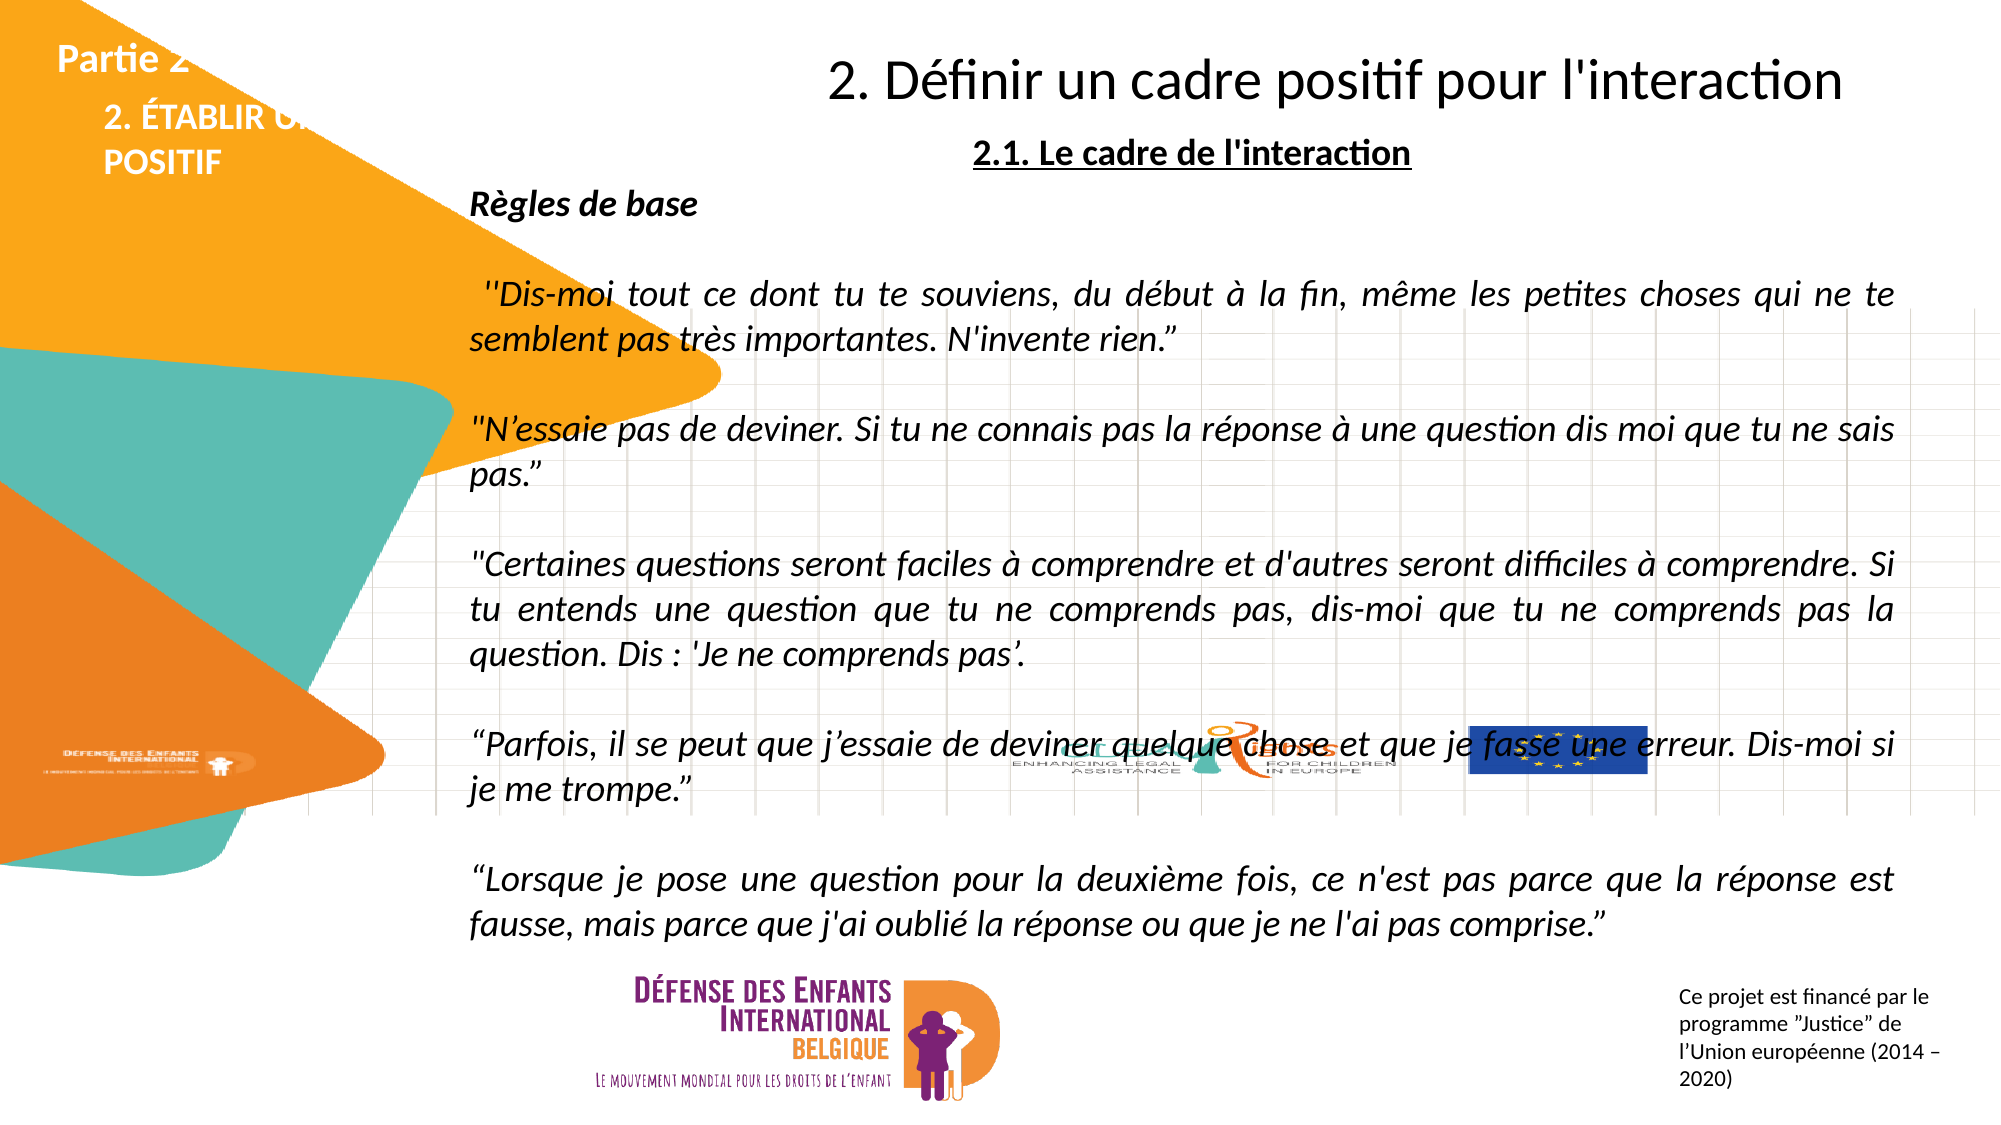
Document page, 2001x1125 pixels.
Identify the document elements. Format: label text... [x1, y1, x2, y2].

picture [0, 0, 2001, 1125]
text_box 2.1. Le cadre de l'interaction [957, 120, 1958, 180]
text_box Règles de base ''Dis-moi tout ce dont tu te souviens, du début à la fin, même les petites choses qui ne te semblent pas très importantes. N'invente rien.” "N’essaie pas de deviner. Si tu ne connais pas la réponse à une question dis moi que tu ne sais pas.” "Certaines questions seront faciles à comprendre et d'autres seront difficiles à comprendre. Si tu entends une question que tu ne comprends pas, dis-moi que tu ne comprends pas la question. Dis : 'Je ne comprends pas’. “Parfois, il se peut que j’essaie de deviner quelque chose et que je fasse une erreur. Dis-moi si je me trompe.” “Lorsque je pose une question pour la deuxième fois, ce n'est pas parce que la réponse est fausse, mais parce que j'ai oublié la réponse ou que je ne l'ai pas comprise.” [454, 171, 1912, 952]
text_box Partie 2 – Présentation théorique [42, 28, 668, 301]
text_box 2. ÉTABLIR UN CADRE POSITIF [88, 84, 517, 189]
text_box Ce projet est financé par le programme ”Justice” de l’Union européenne (2014 – 2020) [1664, 974, 1973, 1099]
text_box 2. Définir un cadre positif pour l'interaction [698, 33, 1973, 189]
